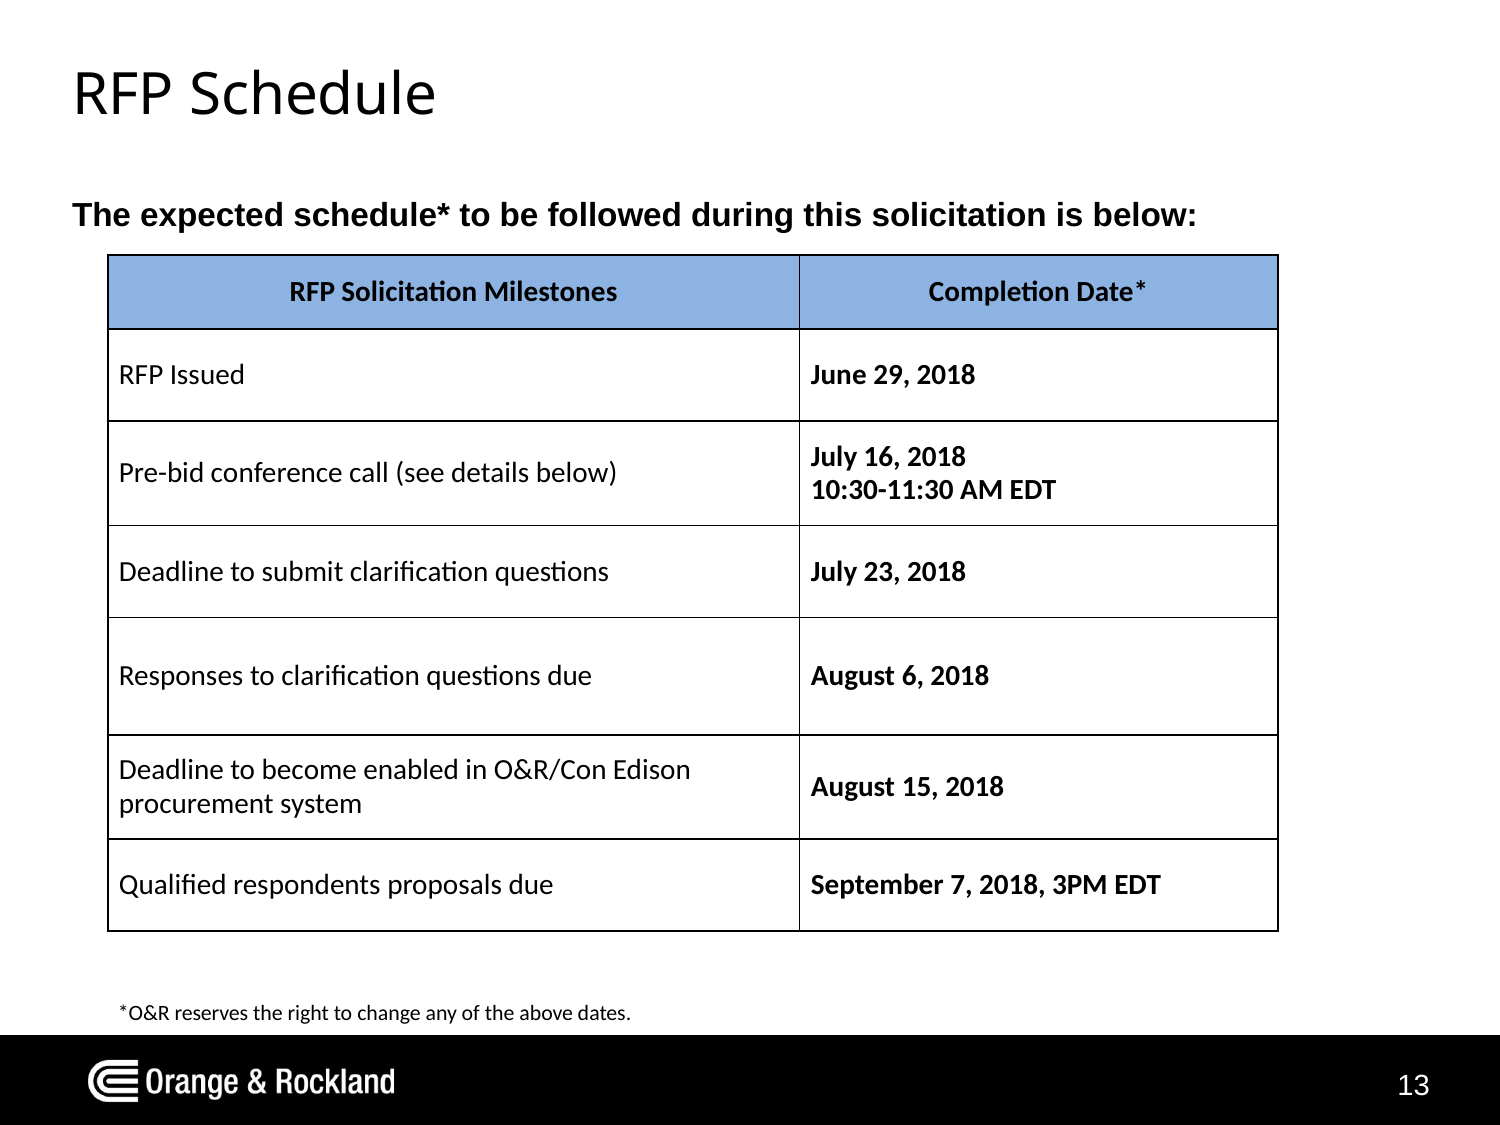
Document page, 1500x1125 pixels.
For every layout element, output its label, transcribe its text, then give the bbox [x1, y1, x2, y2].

table_cell July 23, 2018 [800, 526, 1277, 617]
table_header RFP Solicitation Milestones [109, 256, 799, 328]
table_cell Qualified respondents proposals due [109, 840, 799, 930]
table_cell August 15, 2018 [800, 736, 1277, 838]
table_cell June 29, 2018 [800, 330, 1277, 420]
table_header Completion Date* [800, 256, 1277, 328]
slide_number 13 [1352, 1058, 1445, 1119]
table_cell Pre-bid conference call (see details below) [109, 422, 799, 525]
table_cell July 16, 2018 10:30-11:30 AM EDT [800, 422, 1277, 525]
text_box *O&R reserves the right to change any of the above dates. [0, 964, 750, 1032]
table_cell August 6, 2018 [800, 618, 1277, 734]
table_cell Responses to clarification questions due [109, 618, 799, 734]
table_cell September 7, 2018, 3PM EDT [800, 840, 1277, 930]
list The expected schedule* to be followed during this solicitation is below: [57, 185, 1446, 975]
title RFP Schedule [57, 56, 1445, 185]
table_cell Deadline to become enabled in O&R/Con Edison procurement system [109, 736, 799, 838]
table_cell RFP Issued [109, 330, 799, 420]
table_cell Deadline to submit clarification questions [109, 526, 799, 617]
picture [84, 1055, 398, 1106]
